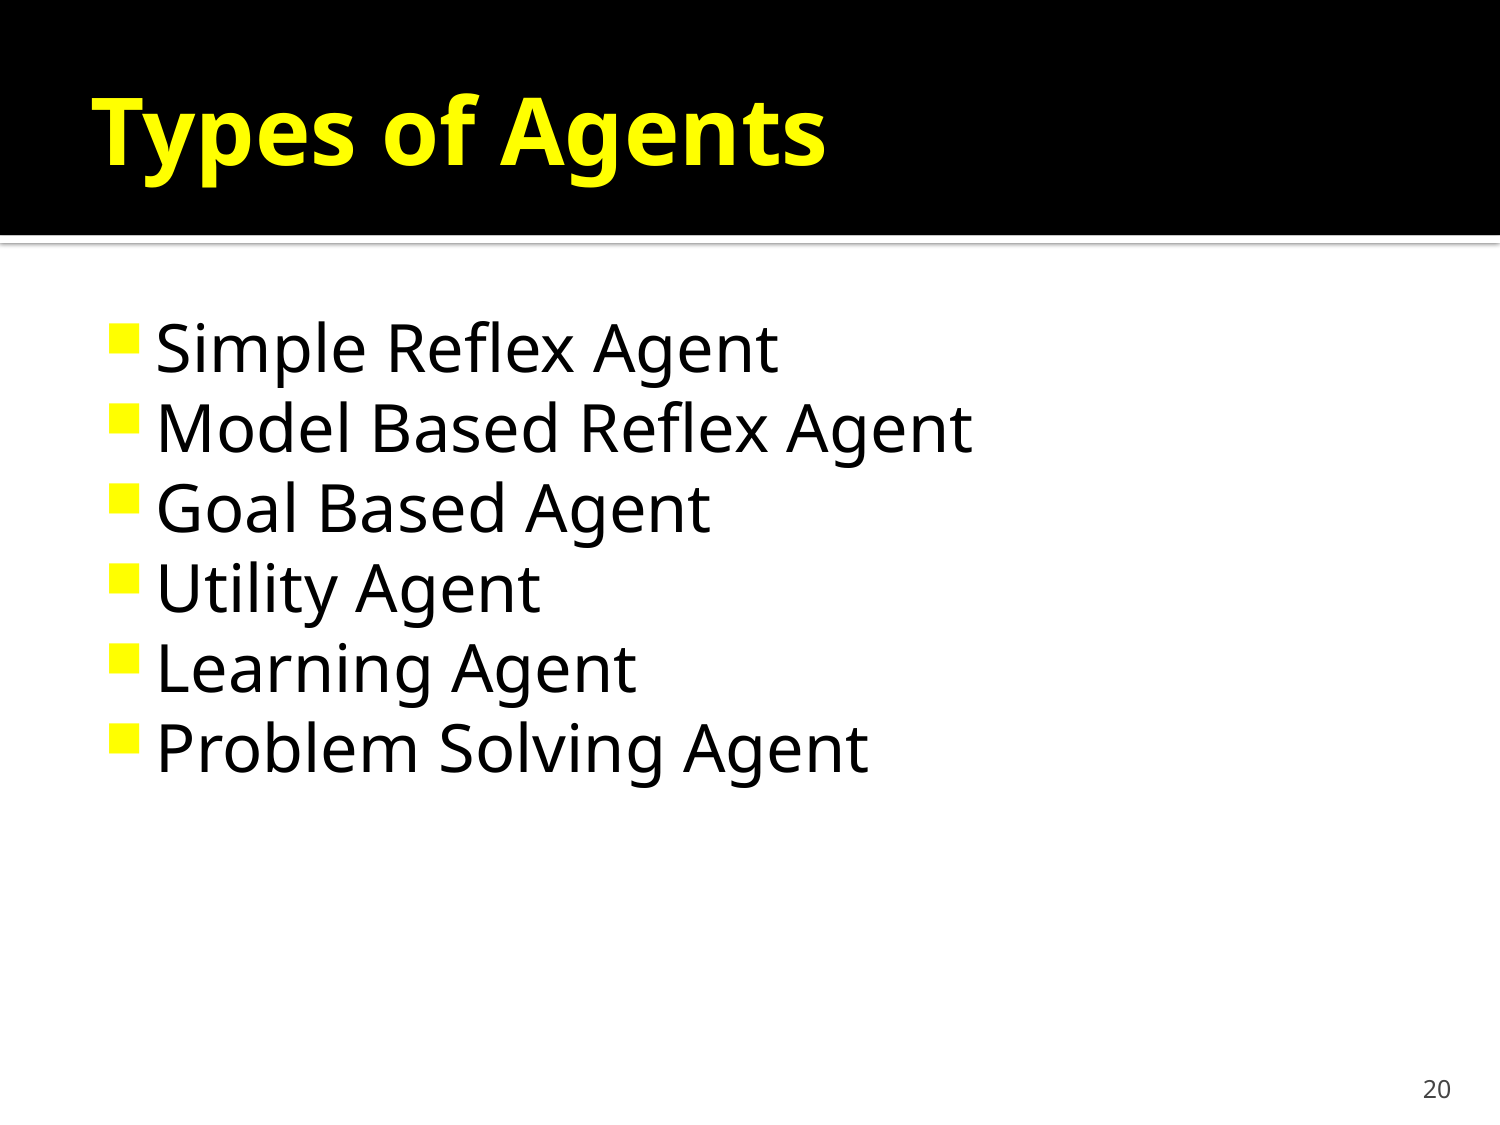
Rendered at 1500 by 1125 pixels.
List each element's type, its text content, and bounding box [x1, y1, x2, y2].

slide_number 20 [1345, 1062, 1467, 1108]
title Types of Agents [75, 25, 1425, 231]
list Simple Reflex Agent Model Based Reflex Agent Goal Based Agent Utility Agent Learning Agent Problem Solving Agent [74, 290, 1426, 1051]
